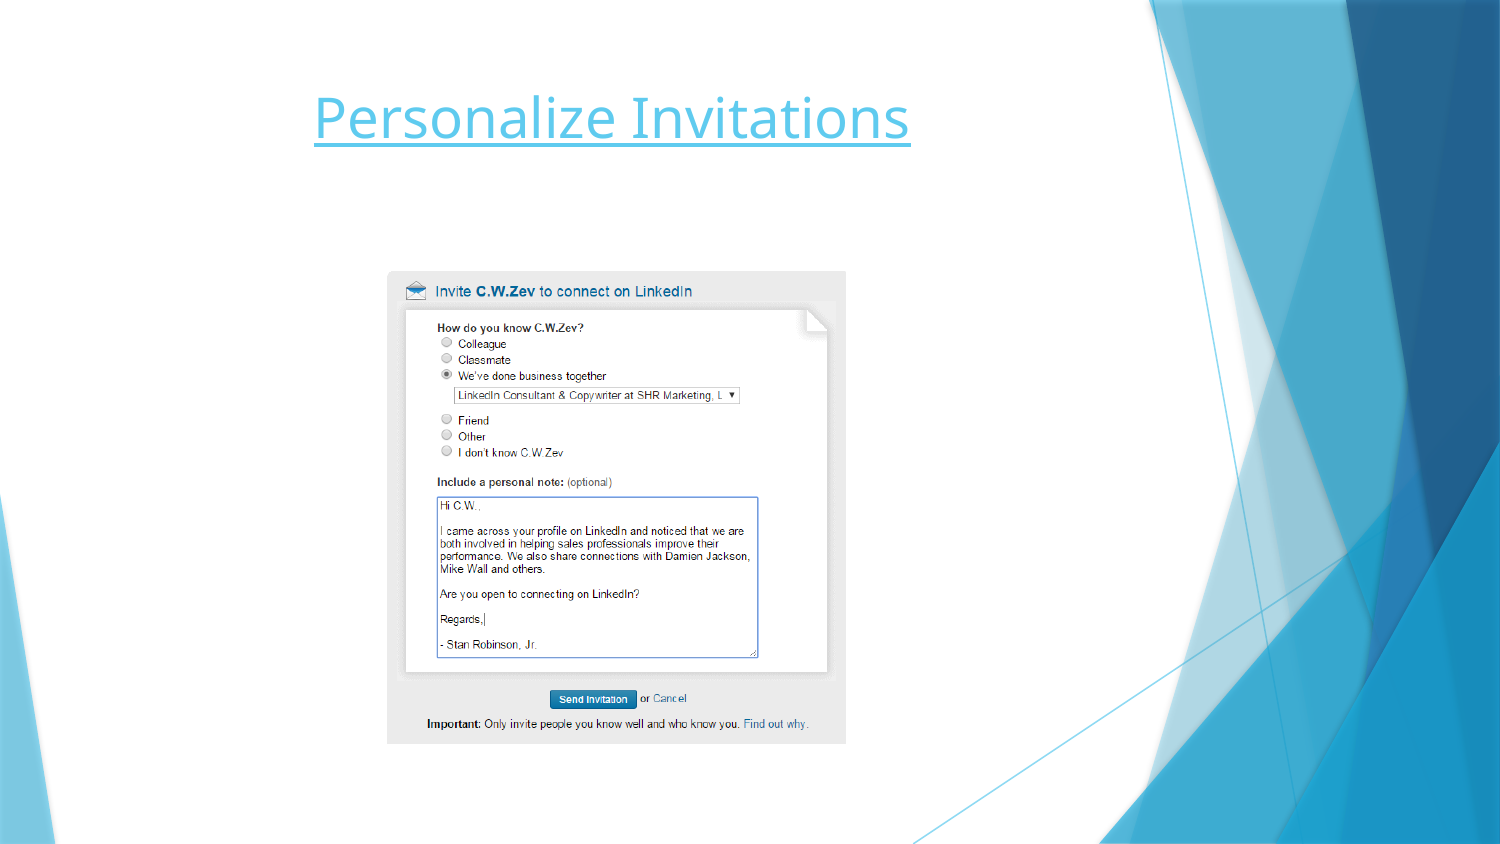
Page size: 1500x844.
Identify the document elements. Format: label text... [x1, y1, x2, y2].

title Personalize Invitations [83, 75, 1141, 238]
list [378, 265, 846, 744]
